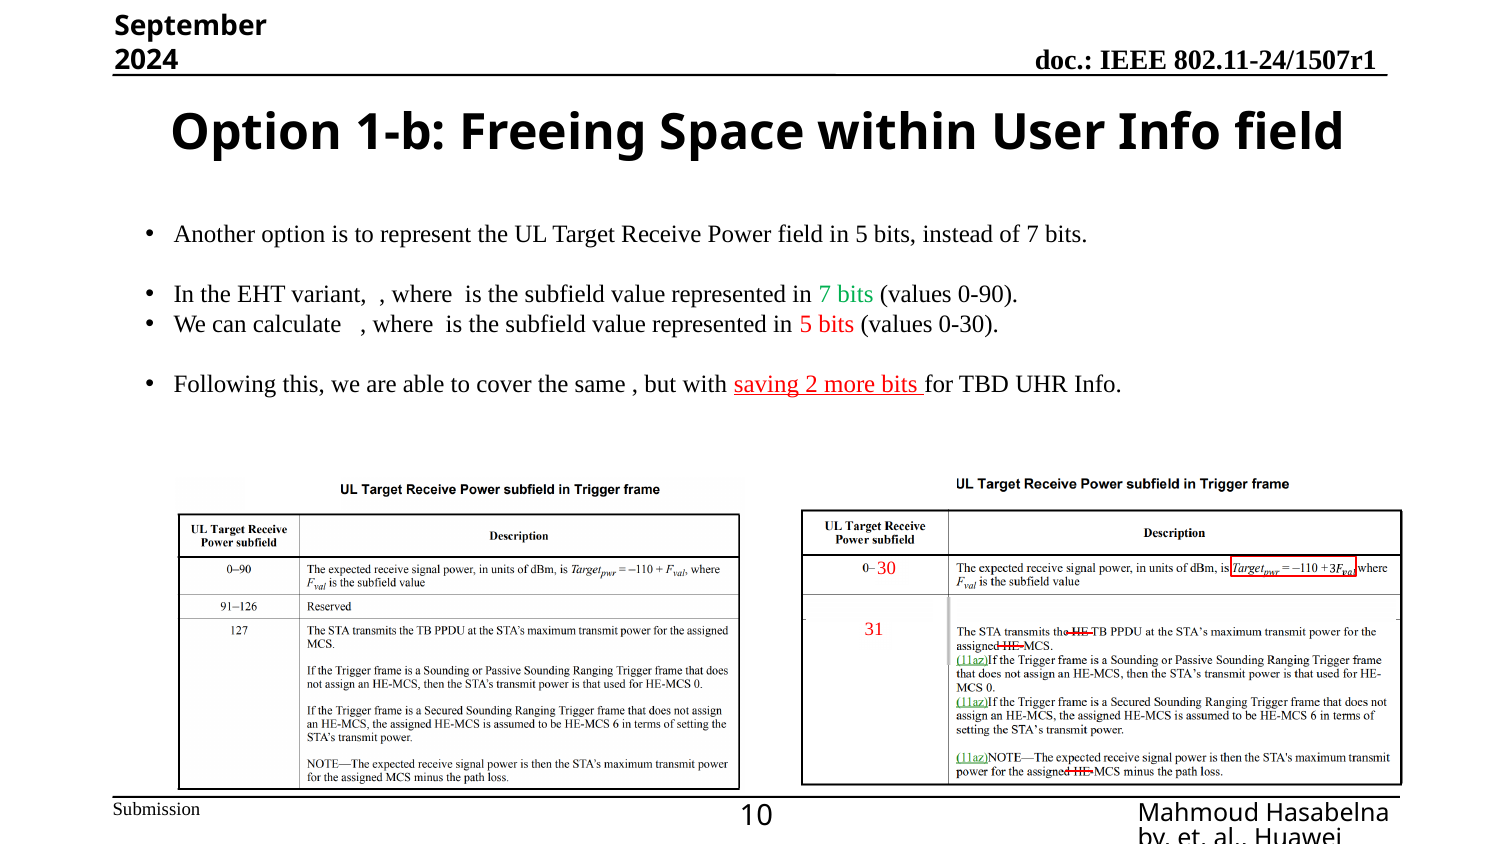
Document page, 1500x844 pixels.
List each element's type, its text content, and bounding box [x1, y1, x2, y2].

slide_number 10 [737, 796, 775, 833]
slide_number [114, 40, 274, 76]
title Option 1-b: Freeing Space within User Info field [120, 79, 1396, 180]
picture [794, 458, 1412, 793]
footer Mahmoud Hasabelnaby, et. al., Huawei [1137, 801, 1402, 828]
picture [174, 458, 745, 794]
